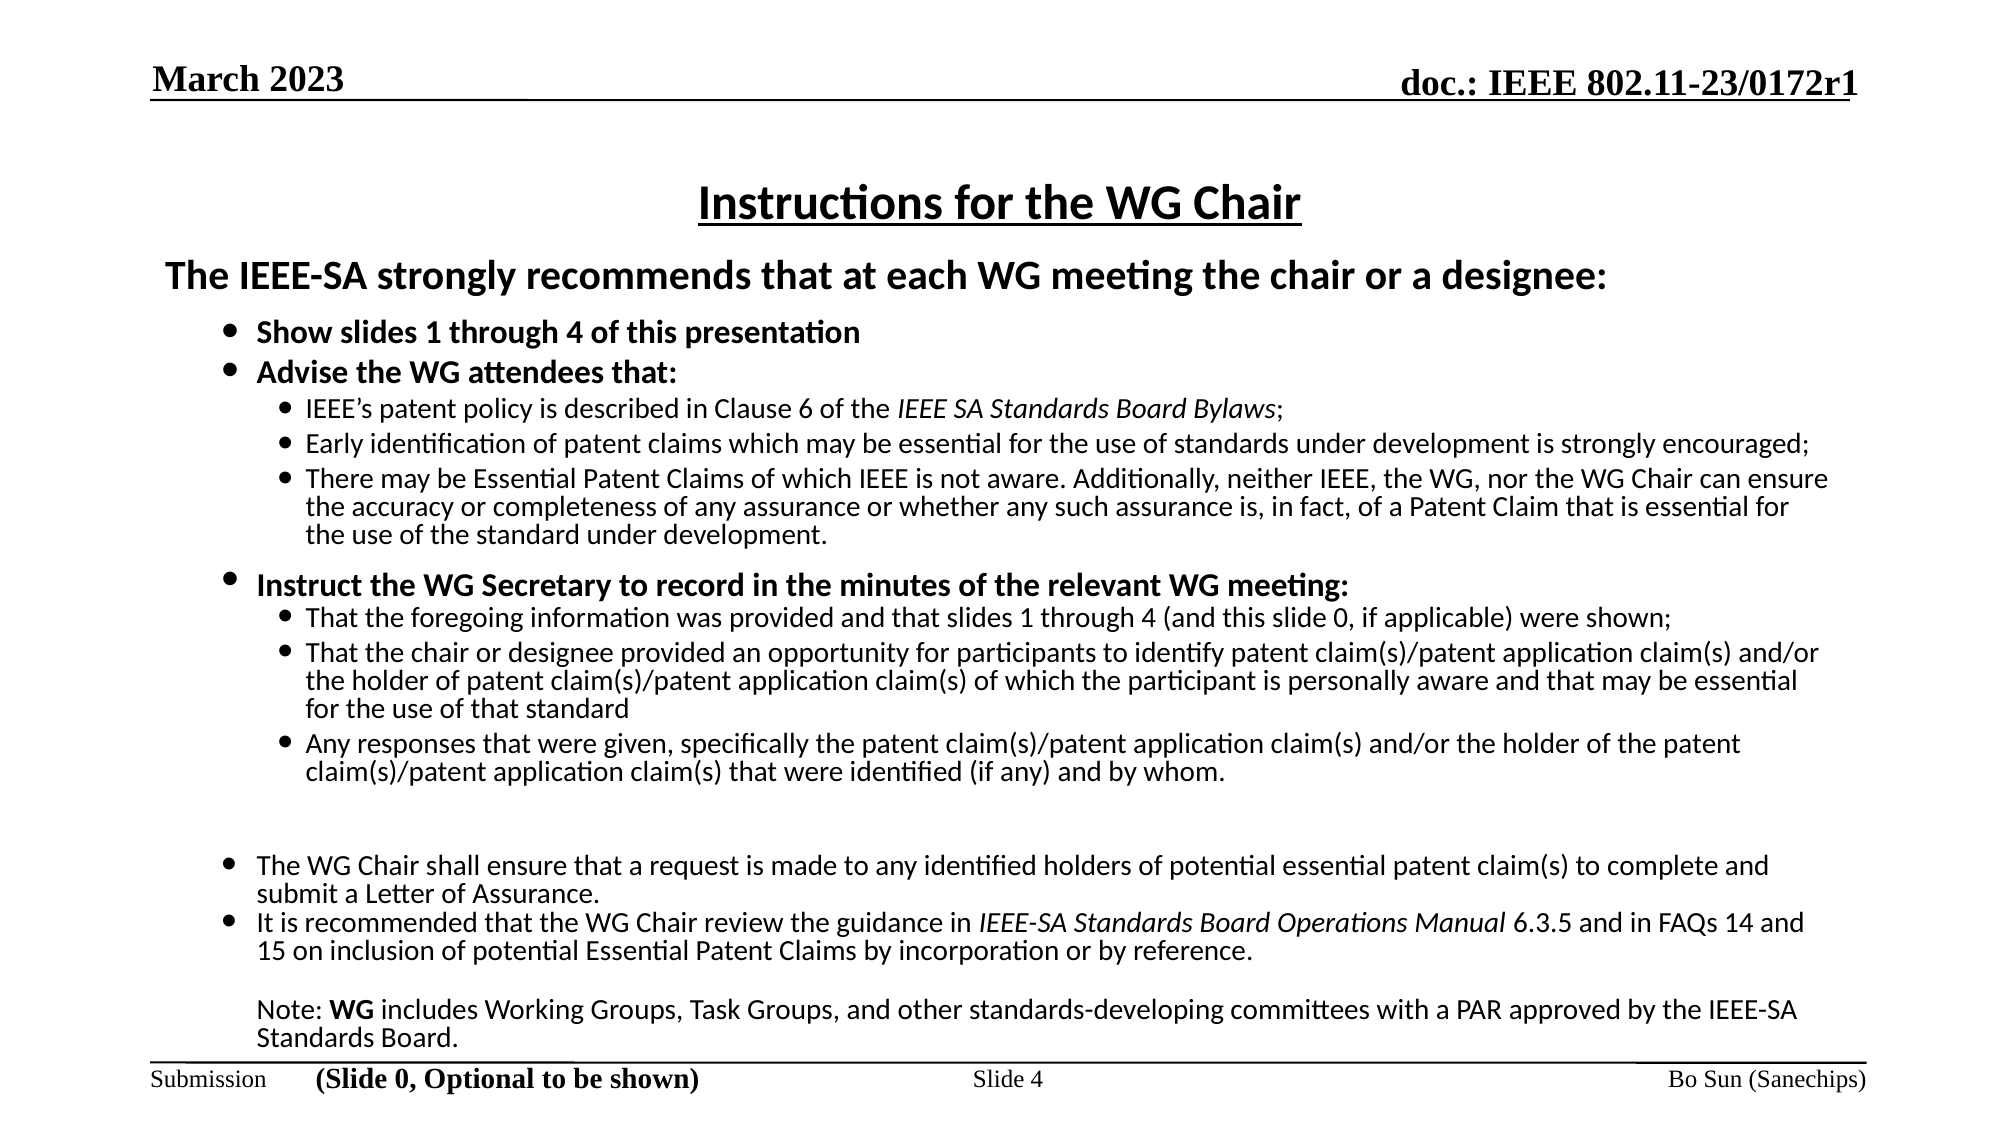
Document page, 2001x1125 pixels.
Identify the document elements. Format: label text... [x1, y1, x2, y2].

list The IEEE-SA strongly recommends that at each WG meeting the chair or a designee: Show slides 1 through 4 of this presentation Advise the WG attendees that: IEEE’s patent policy is described in Clause 6 of the IEEE SA Standards Board Bylaws; Early identification of patent claims which may be essential for the use of standards under development is strongly encouraged; There may be Essential Patent Claims of which IEEE is not aware. Additionally, neither IEEE, the WG, nor the WG Chair can ensure the accuracy or completeness of any assurance or whether any such assurance is, in fact, of a Patent Claim that is essential for the use of the standard under development. Instruct the WG Secretary to record in the minutes of the relevant WG meeting: That the foregoing information was provided and that slides 1 through 4 (and this slide 0, if applicable) were shown; That the chair or designee provided an opportunity for participants to identify patent claim(s)/patent application claim(s) and/or the holder of patent claim(s)/patent application claim(s) of which the participant is personally aware and that may be essential for the use of that standard Any responses that were given, specifically the patent claim(s)/patent application claim(s) and/or the holder of the patent claim(s)/patent application claim(s) that were identified (if any) and by whom. The WG Chair shall ensure that a request is made to any identified holders of potential essential patent claim(s) to complete and submit a Letter of Assurance. It is recommended that the WG Chair review the guidance in IEEE-SA Standards Board Operations Manual 6.3.5 and in FAQs 14 and 15 on inclusion of potential Essential Patent Claims by incorporation or by reference. Note: WG includes Working Groups, Task Groups, and other standards-developing committees with a PAR approved by the IEEE-SA Standards Board. [149, 249, 1850, 925]
text_box (Slide 0, Optional to be shown) [300, 1052, 715, 1102]
title Instructions for the WG Chair [149, 112, 1850, 249]
footer Bo Sun (Sanechips) [1169, 1061, 1867, 1093]
slide_number Slide 4 [949, 1061, 1067, 1123]
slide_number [152, 54, 563, 100]
